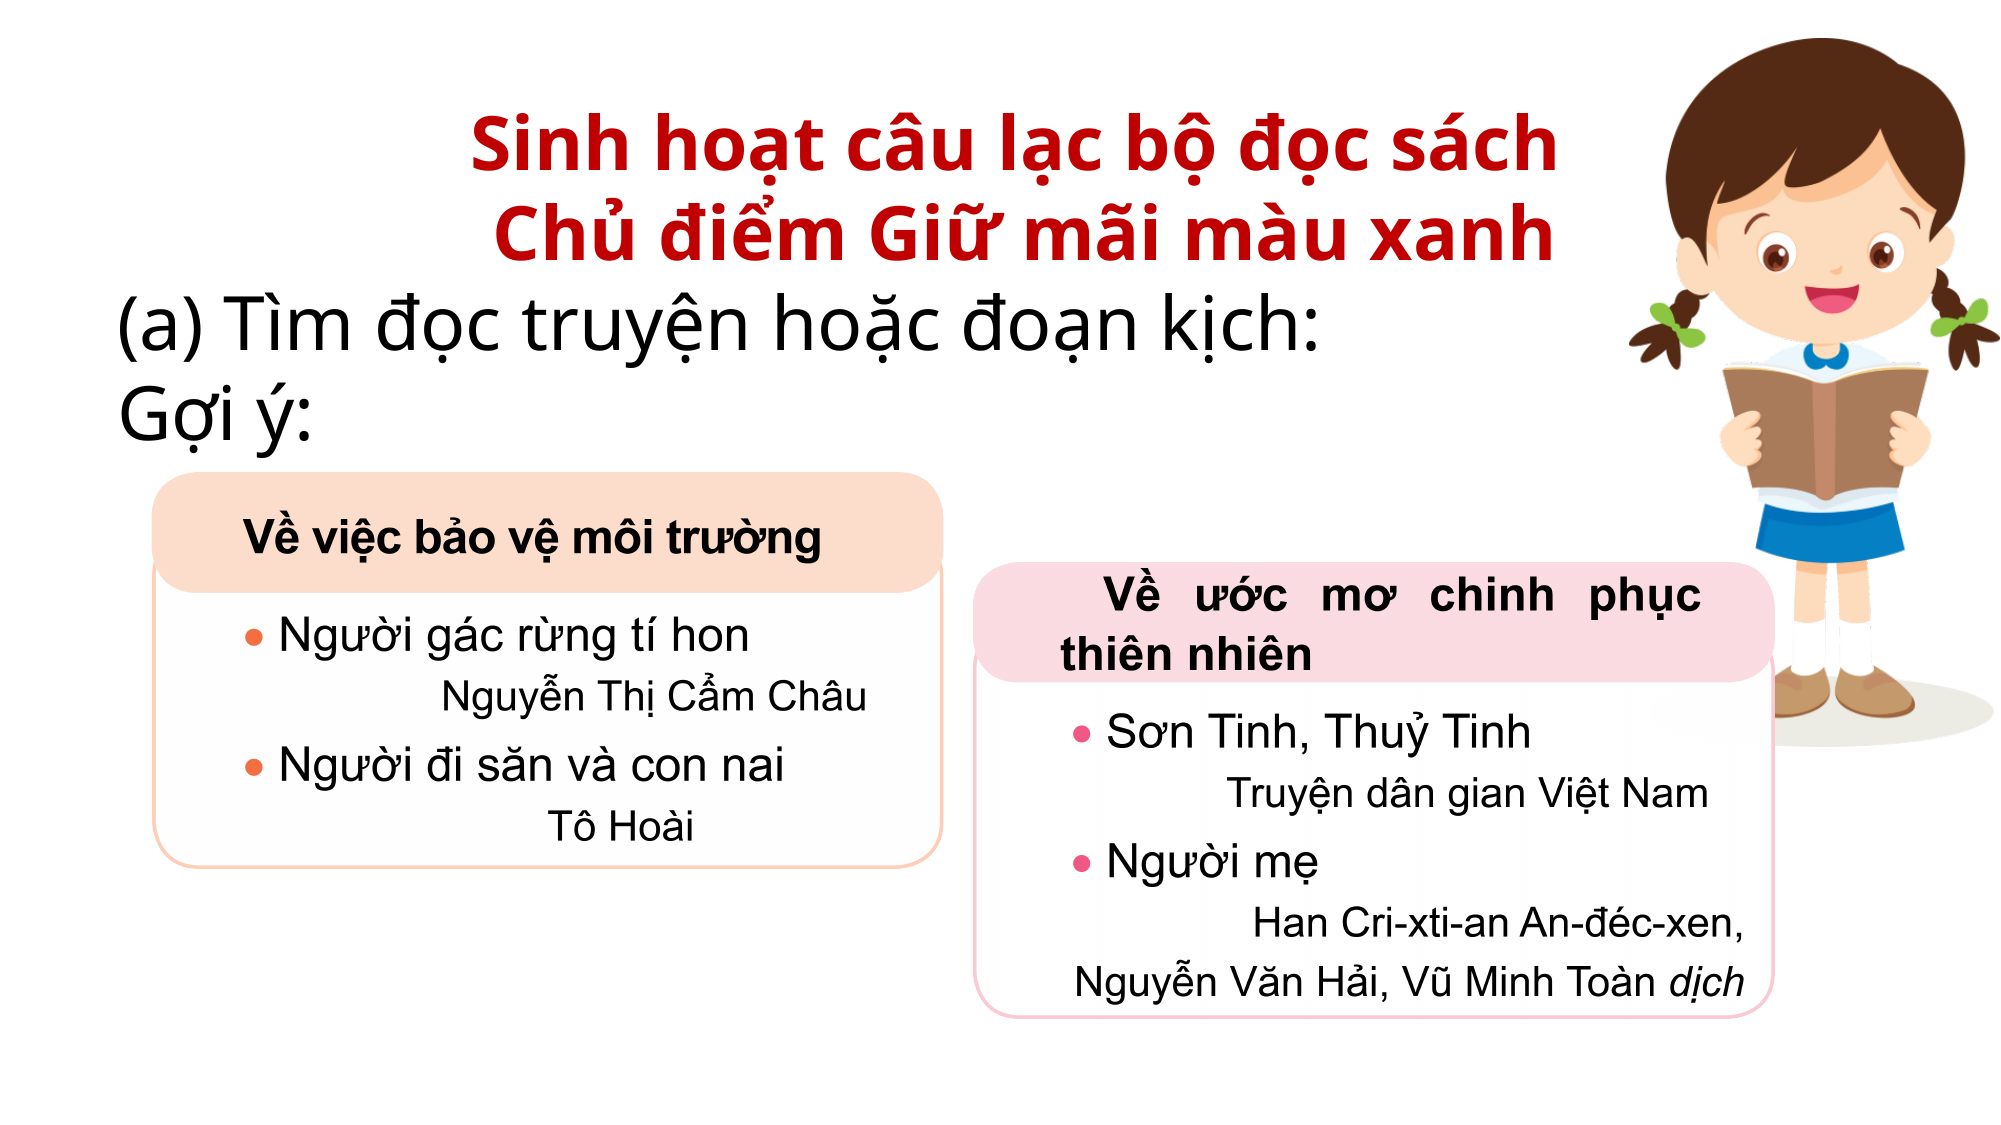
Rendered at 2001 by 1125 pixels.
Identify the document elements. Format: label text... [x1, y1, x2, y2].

text_box Sinh hoạt câu lạc bộ đọc sách Chủ điểm Giữ mãi màu xanh [233, 90, 1628, 270]
text_box [79, 72, 1921, 1067]
picture [106, 37, 2000, 1019]
text_box (a) Tìm đọc truyện hoặc đoạn kịch: Gợi ý: [107, 270, 1628, 461]
